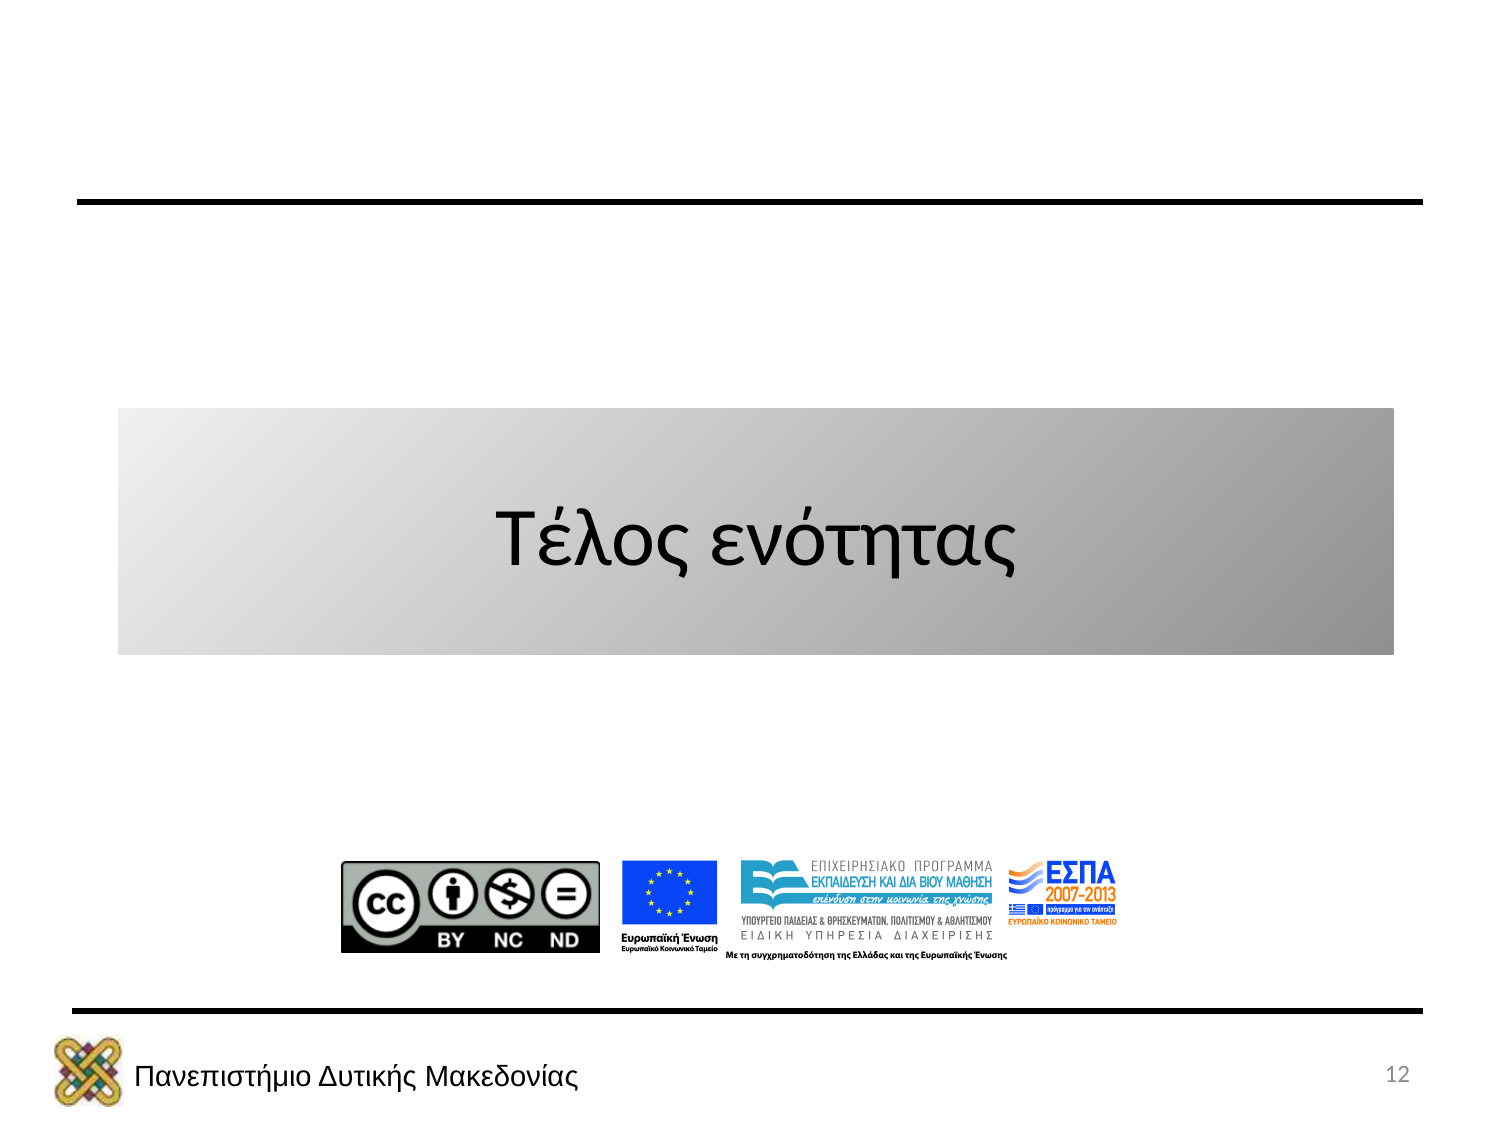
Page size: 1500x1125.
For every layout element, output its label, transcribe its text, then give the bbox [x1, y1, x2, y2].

picture [54, 1034, 124, 1107]
picture [341, 845, 1133, 973]
slide_number 12 [1074, 1042, 1425, 1103]
list Τέλος ενότητας [118, 408, 1394, 655]
